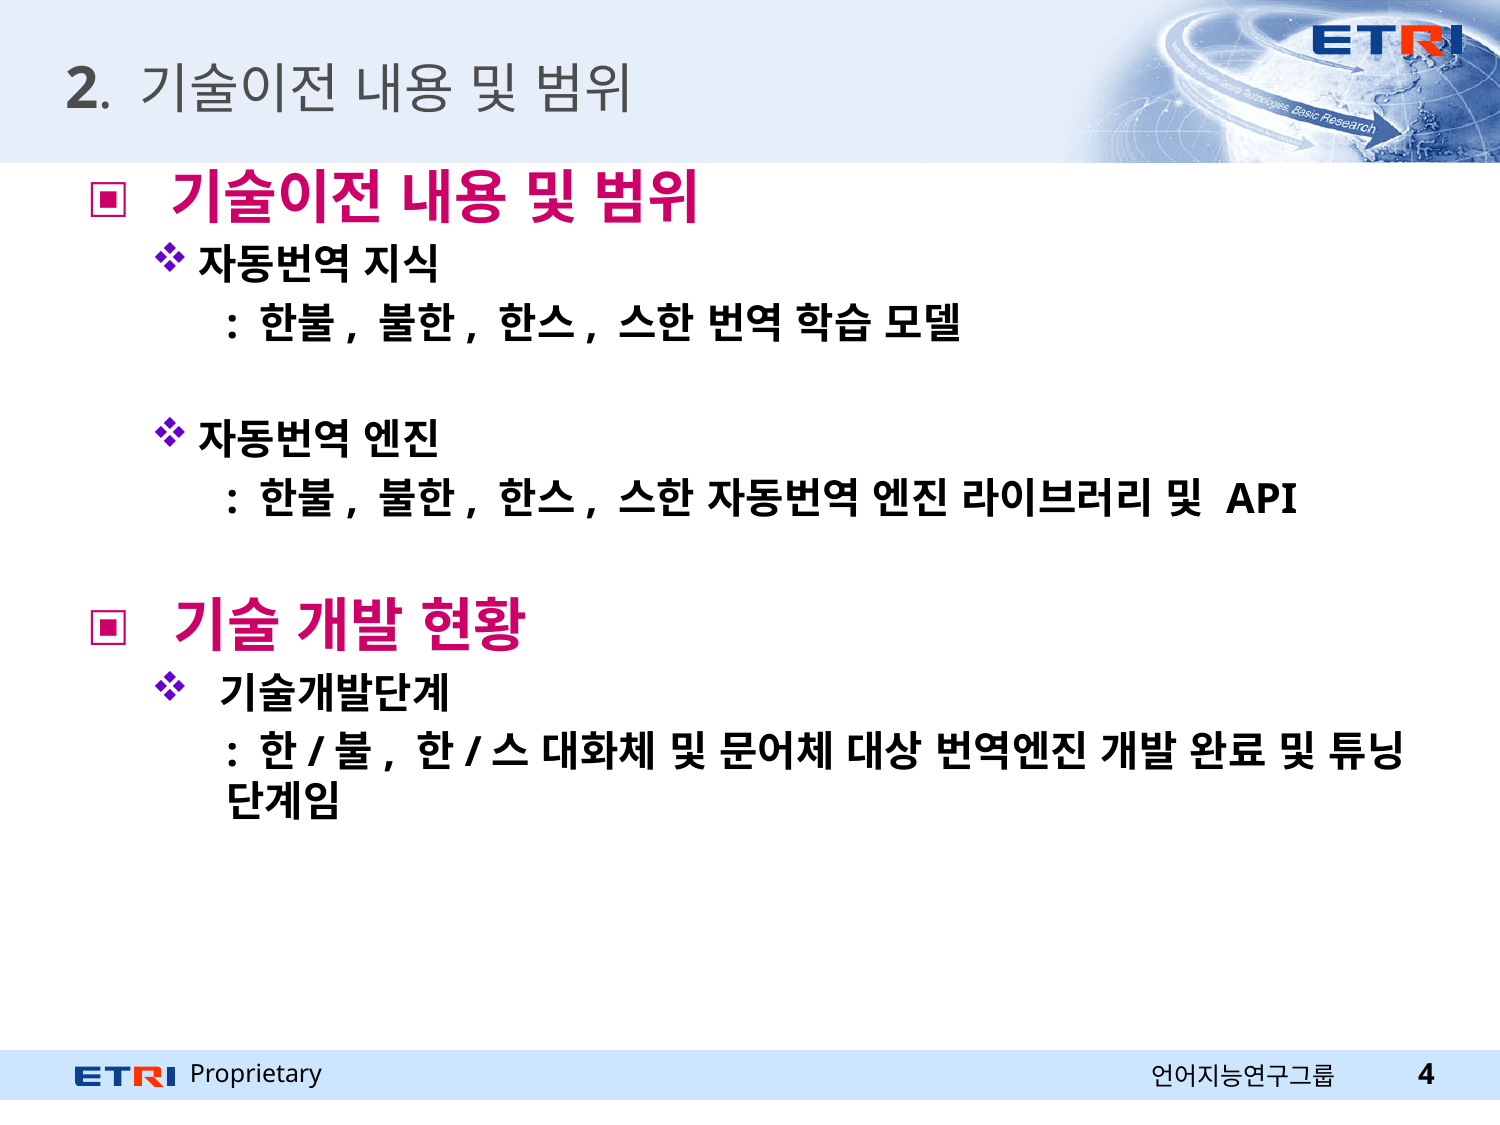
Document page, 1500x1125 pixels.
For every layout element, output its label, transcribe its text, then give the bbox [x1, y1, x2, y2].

slide_number 4 [1370, 1042, 1458, 1052]
slide_number 4 [1370, 1098, 1458, 1108]
title 2. 기술이전 내용 및 범위 [50, 42, 1225, 128]
text_box 언어지능연구그룹 [997, 1052, 1490, 1098]
text_box 기술이전 내용 및 범위 자동번역 지식 : 한불, 불한, 한스, 스한 번역 학습 모델 자동번역 엔진 : 한불, 불한, 한스, 스한 자동번역 엔진 라이브러리 및 API 기술 개발 현황 기술개발단계 : 한/불, 한/스 대화체 및 문어체 대상 번역엔진 개발 완료 및 튜닝 단계임 [58, 152, 1453, 988]
picture [0, 0, 1500, 163]
